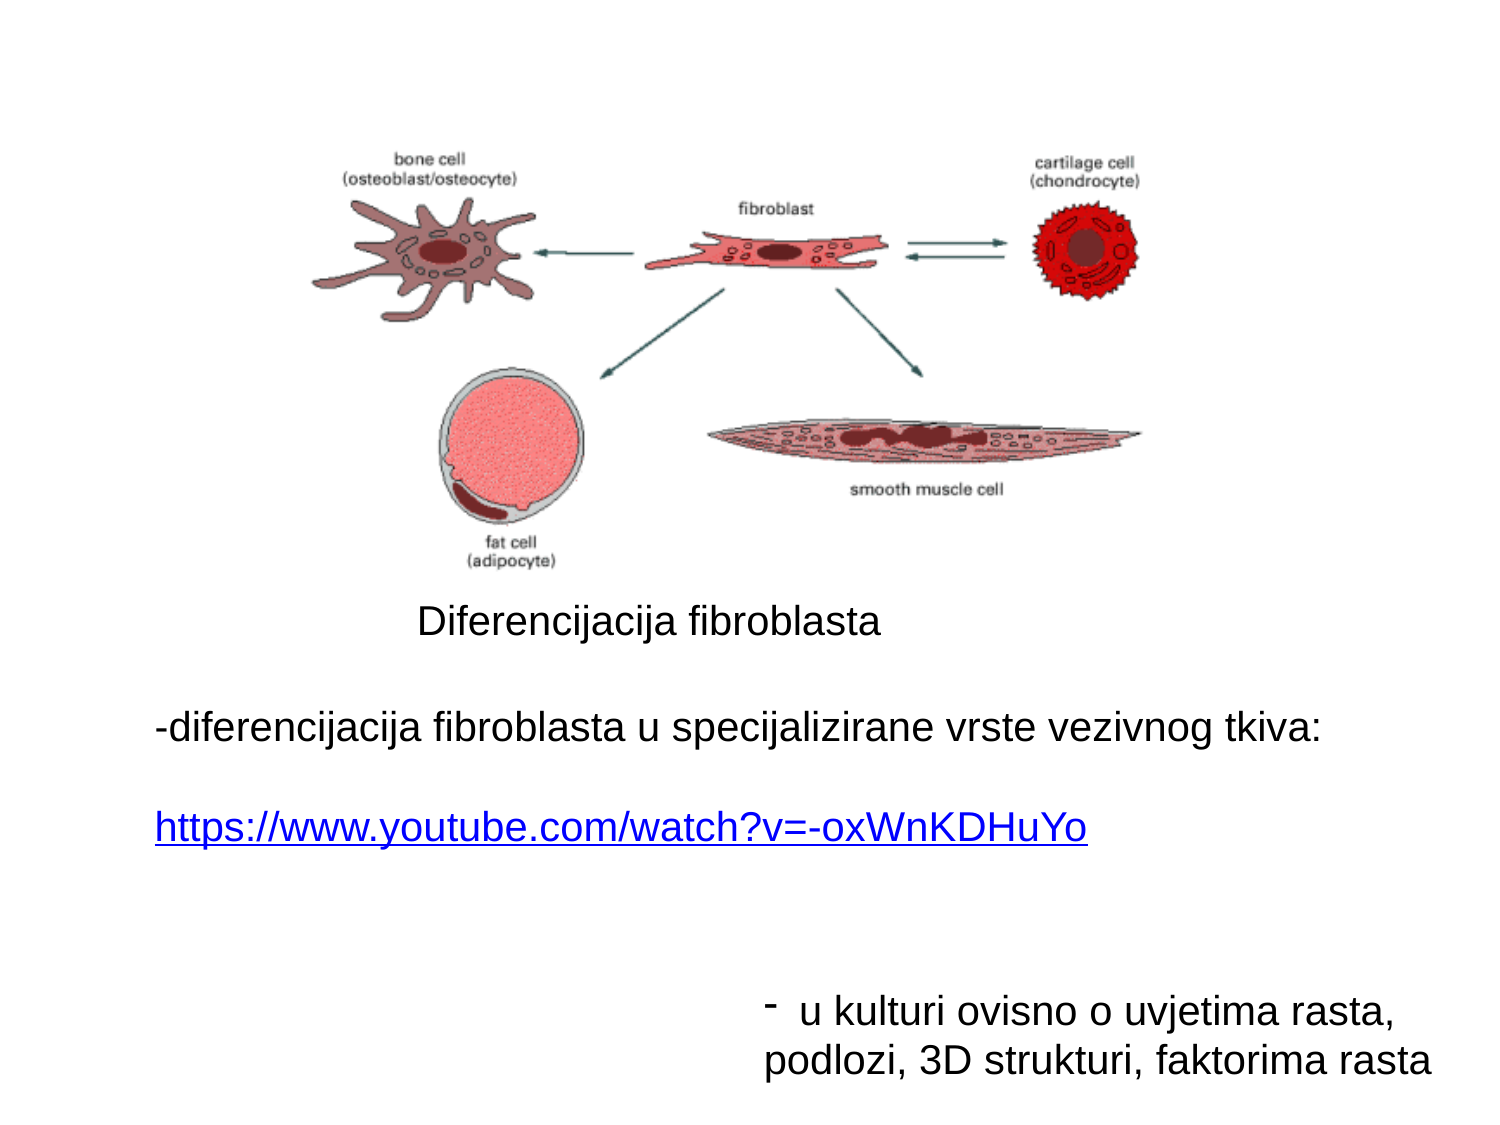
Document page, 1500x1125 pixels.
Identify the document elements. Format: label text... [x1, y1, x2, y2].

text_box u kulturi ovisno o uvjetima rasta, podlozi, 3D strukturi, faktorima rasta [748, 976, 1447, 1091]
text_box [300, 142, 1164, 584]
text_box Diferencijacija fibroblasta [402, 591, 967, 651]
text_box -diferencijacija fibroblasta u specijalizirane vrste vezivnog tkiva: https://www.youtube.com/watch?v=-oxWnKDHuYo [139, 692, 1338, 958]
